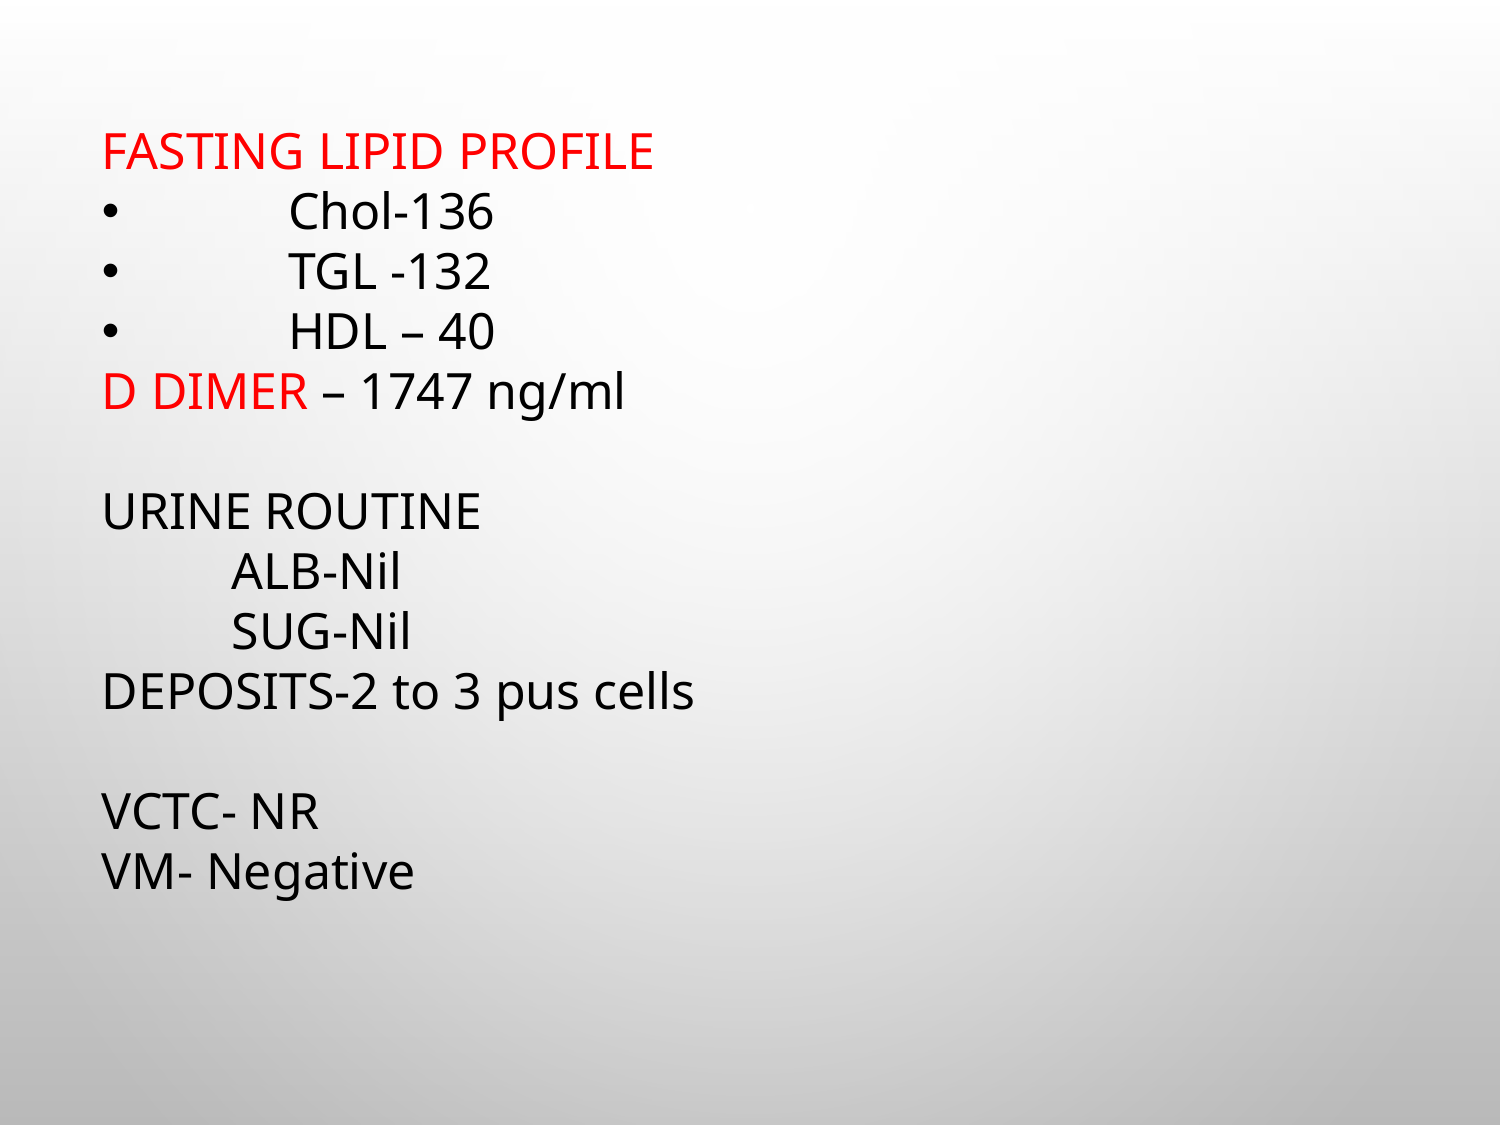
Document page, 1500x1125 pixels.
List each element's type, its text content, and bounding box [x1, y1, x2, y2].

picture [0, 0, 1500, 1125]
text_box FASTING LIPID PROFILE Chol-136 TGL -132 HDL – 40 D DIMER – 1747 ng/ml URINE ROUTINE ALB-Nil SUG-Nil DEPOSITS-2 to 3 pus cells VCTC- NR VM- Negative [87, 112, 712, 908]
